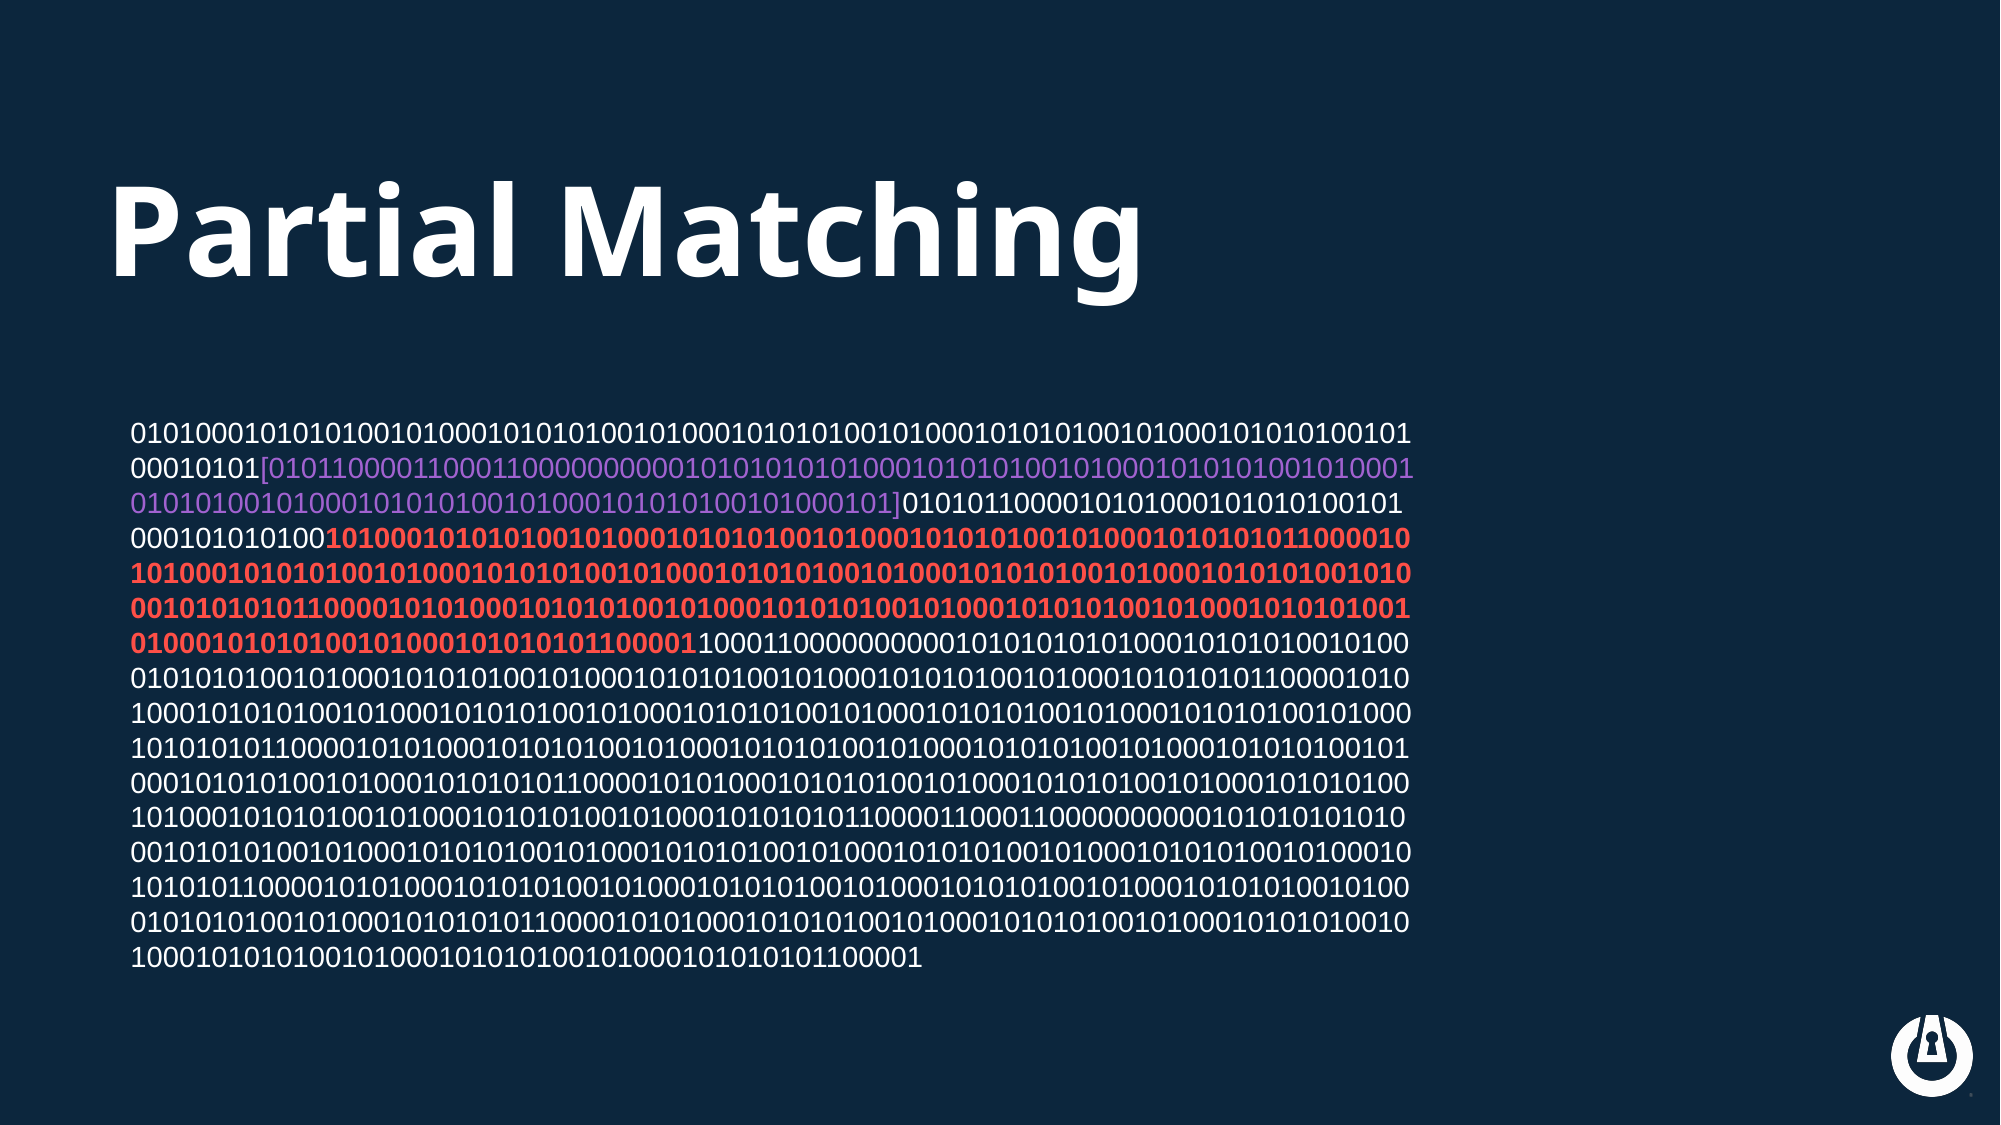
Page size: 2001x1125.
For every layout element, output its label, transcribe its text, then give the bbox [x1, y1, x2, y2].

text_box 010100010101010010100010101010010100010101010010100010101010010100010101010010100010101[0101100001100011000000000010101010101000101010100101000101010100101000101010100101000101010100101000101010100101000101]01010110000101010001010101001010001010101001010001010101001010001010101001010001010101001010001010101011000010101000101010100101000101010100101000101010100101000101010100101000101010100101000101010101100001010100010101010010100010101010010100010101010010100010101010010100010101010010100010101010110000110001100000000001010101010100010101010010100010101010010100010101010010100010101010010100010101010010100010101010110000101010001010101001010001010101001010001010101001010001010101001010001010101001010001010101011000010101000101010100101000101010100101000101010100101000101010100101000101010100101000101010101100001010100010101010010100010101010010100010101010010100010101010010100010101010010100010101010110000110001100000000001010101010100010101010010100010101010010100010101010010100010101010010100010101010010100010101010110000101010001010101001010001010101001010001010101001010001010101001010001010101001010001010101011000010101000101010100101000101010100101000101010100101000101010100101000101010100101000101010101100001 [115, 406, 1434, 1121]
title Partial Matching [90, 50, 1539, 422]
picture [1891, 1015, 1973, 1097]
